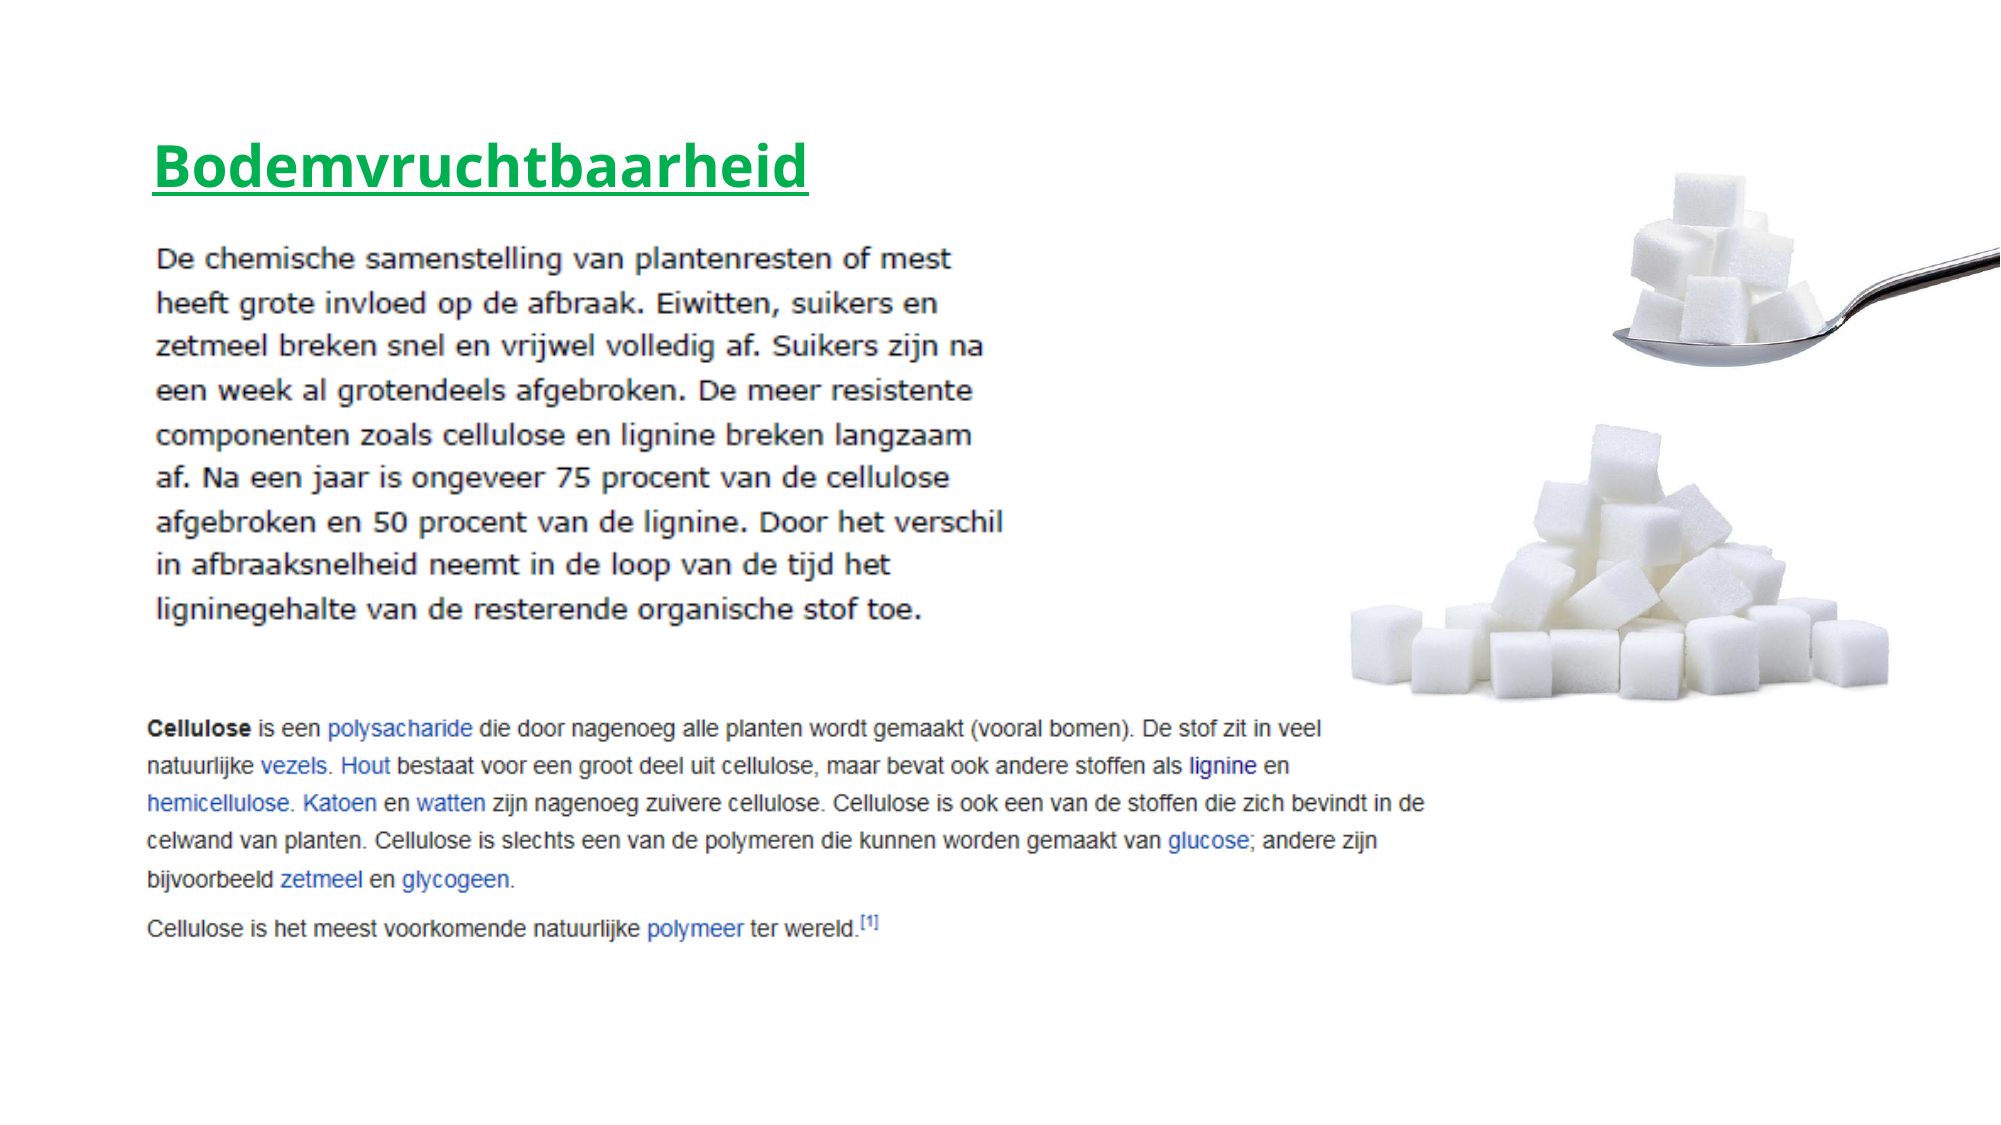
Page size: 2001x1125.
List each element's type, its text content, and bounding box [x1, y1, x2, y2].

title Bodemvruchtbaarheid [137, 59, 1252, 278]
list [137, 238, 1029, 632]
picture [137, 59, 2000, 949]
